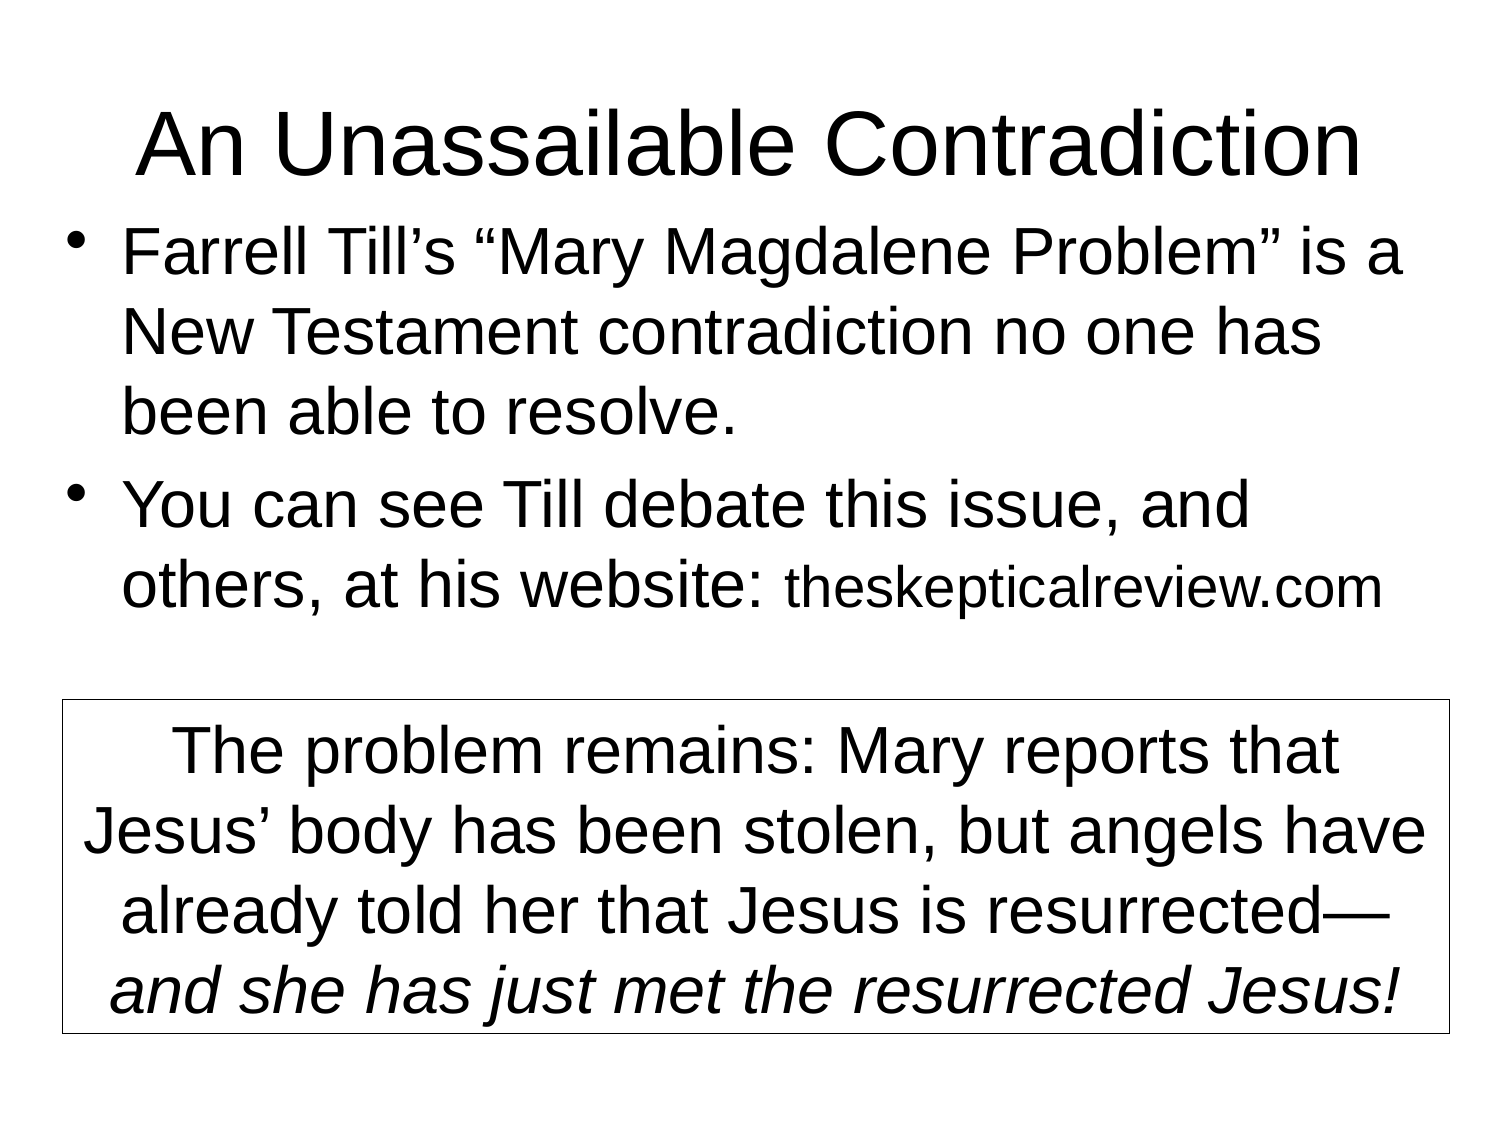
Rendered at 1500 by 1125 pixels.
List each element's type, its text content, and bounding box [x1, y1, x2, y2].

text_box The problem remains: Mary reports that Jesus’ body has been stolen, but angels have already told her that Jesus is resurrected—and she has just met the resurrected Jesus! [62, 699, 1450, 1034]
list Farrell Till’s “Mary Magdalene Problem” is a New Testament contradiction no one has been able to resolve. You can see Till debate this issue, and others, at his website: theskepticalreview.com [49, 199, 1426, 663]
title An Unassailable Contradiction [74, 44, 1426, 199]
